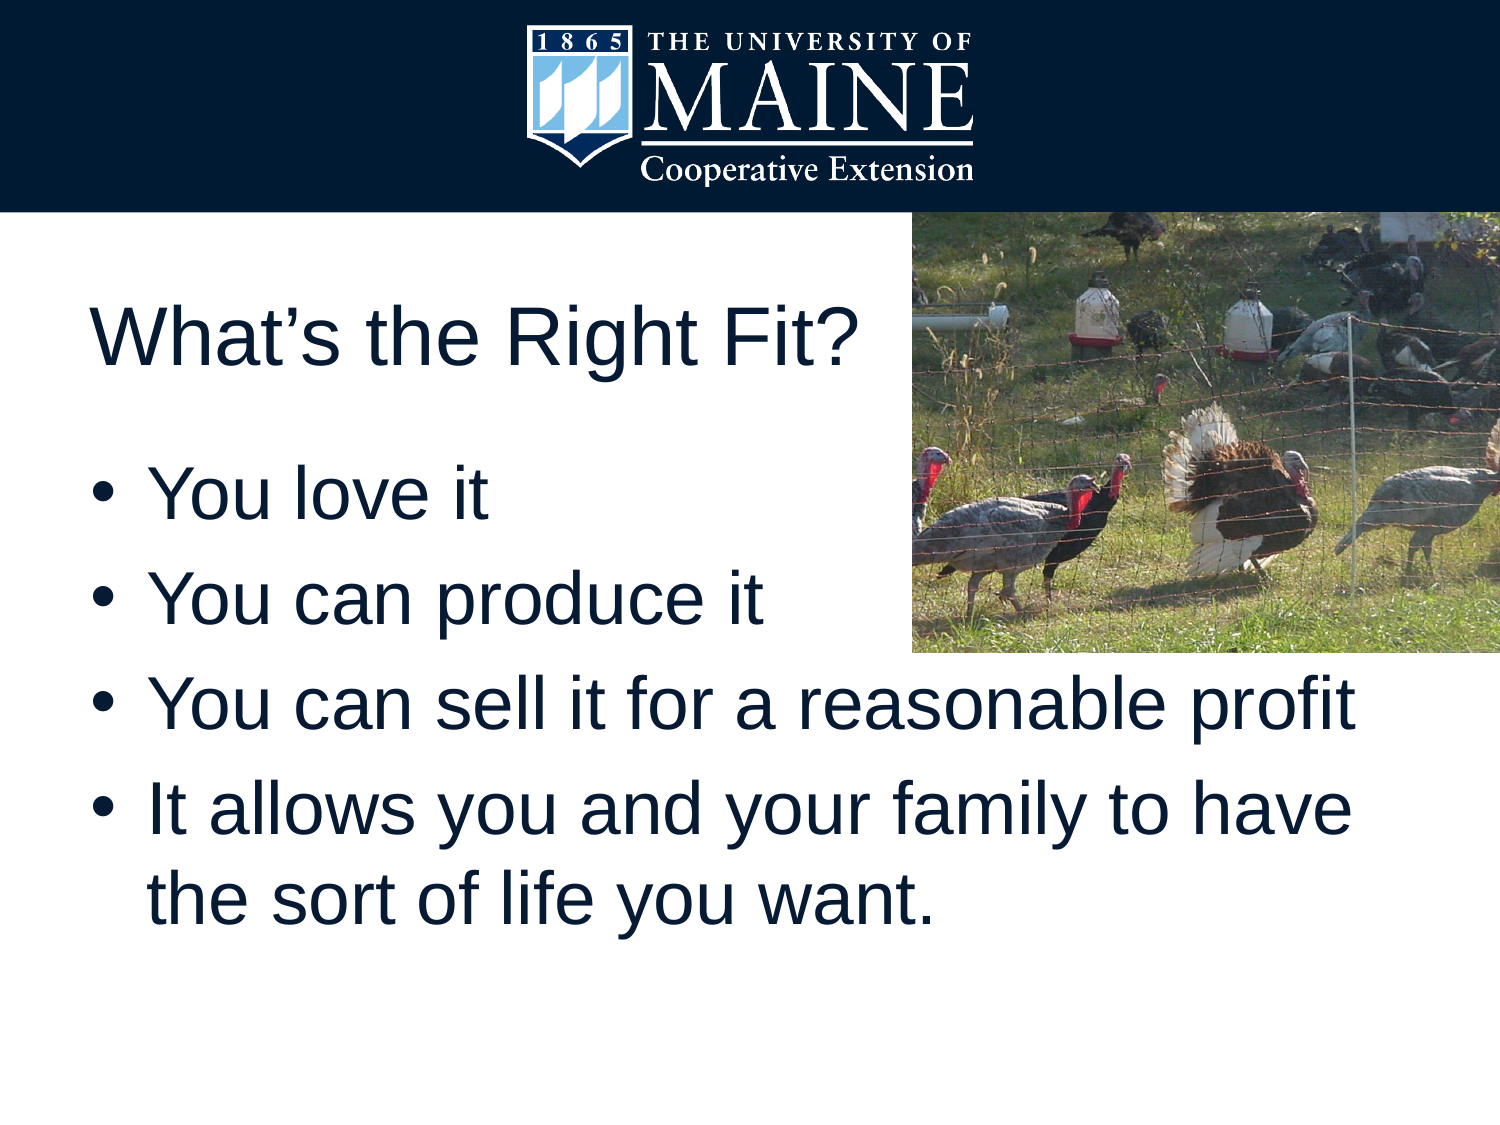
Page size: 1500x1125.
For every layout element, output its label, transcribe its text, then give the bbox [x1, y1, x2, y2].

picture [912, 212, 1500, 654]
title What’s the Right Fit? [75, 275, 907, 425]
list You love it You can produce it You can sell it for a reasonable profit It allows you and your family to have the sort of life you want. [75, 437, 1425, 1005]
